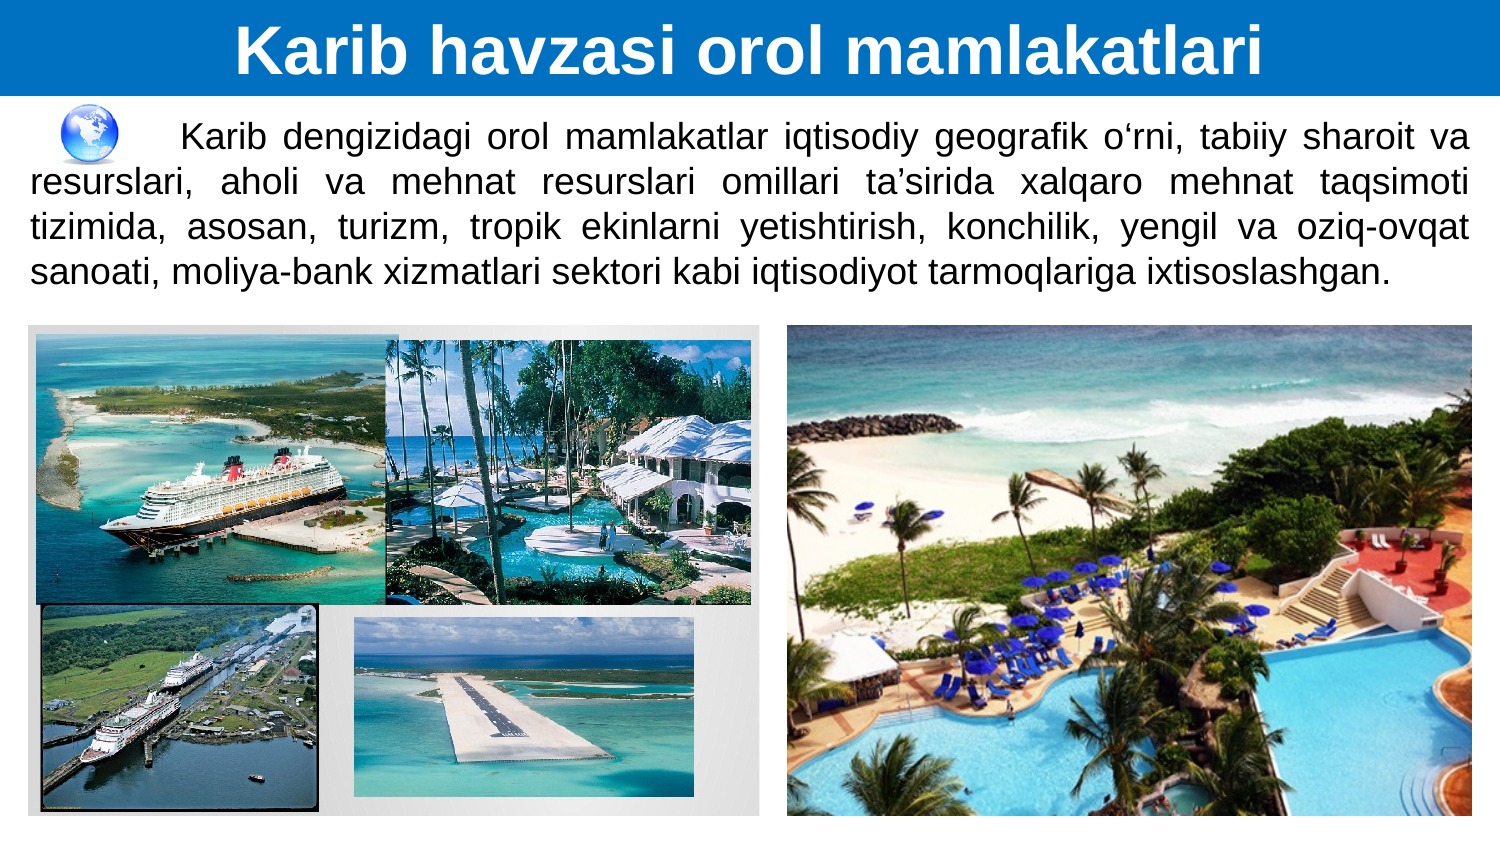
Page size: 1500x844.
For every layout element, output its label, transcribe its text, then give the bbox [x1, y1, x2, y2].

picture [27, 325, 760, 816]
picture [55, 102, 120, 167]
picture [787, 325, 1473, 816]
text_box Karib dengizidagi orol mamlakatlar iqtisodiy geografik o‘rni, tabiiy sharoit va resurslari, aholi va mehnat resurslari omillari ta’sirida xalqaro mehnat taqsimoti tizimida, asosan, turizm, tropik ekinlarni yetishtirish, konchilik, yengil va oziq-ovqat sanoati, moliya-bank xizmatlari sektori kabi iqtisodiyot tarmoqlariga ixtisoslashgan. [18, 106, 1482, 298]
text_box Karib havzasi orol mamlakatlari [0, 0, 1500, 96]
